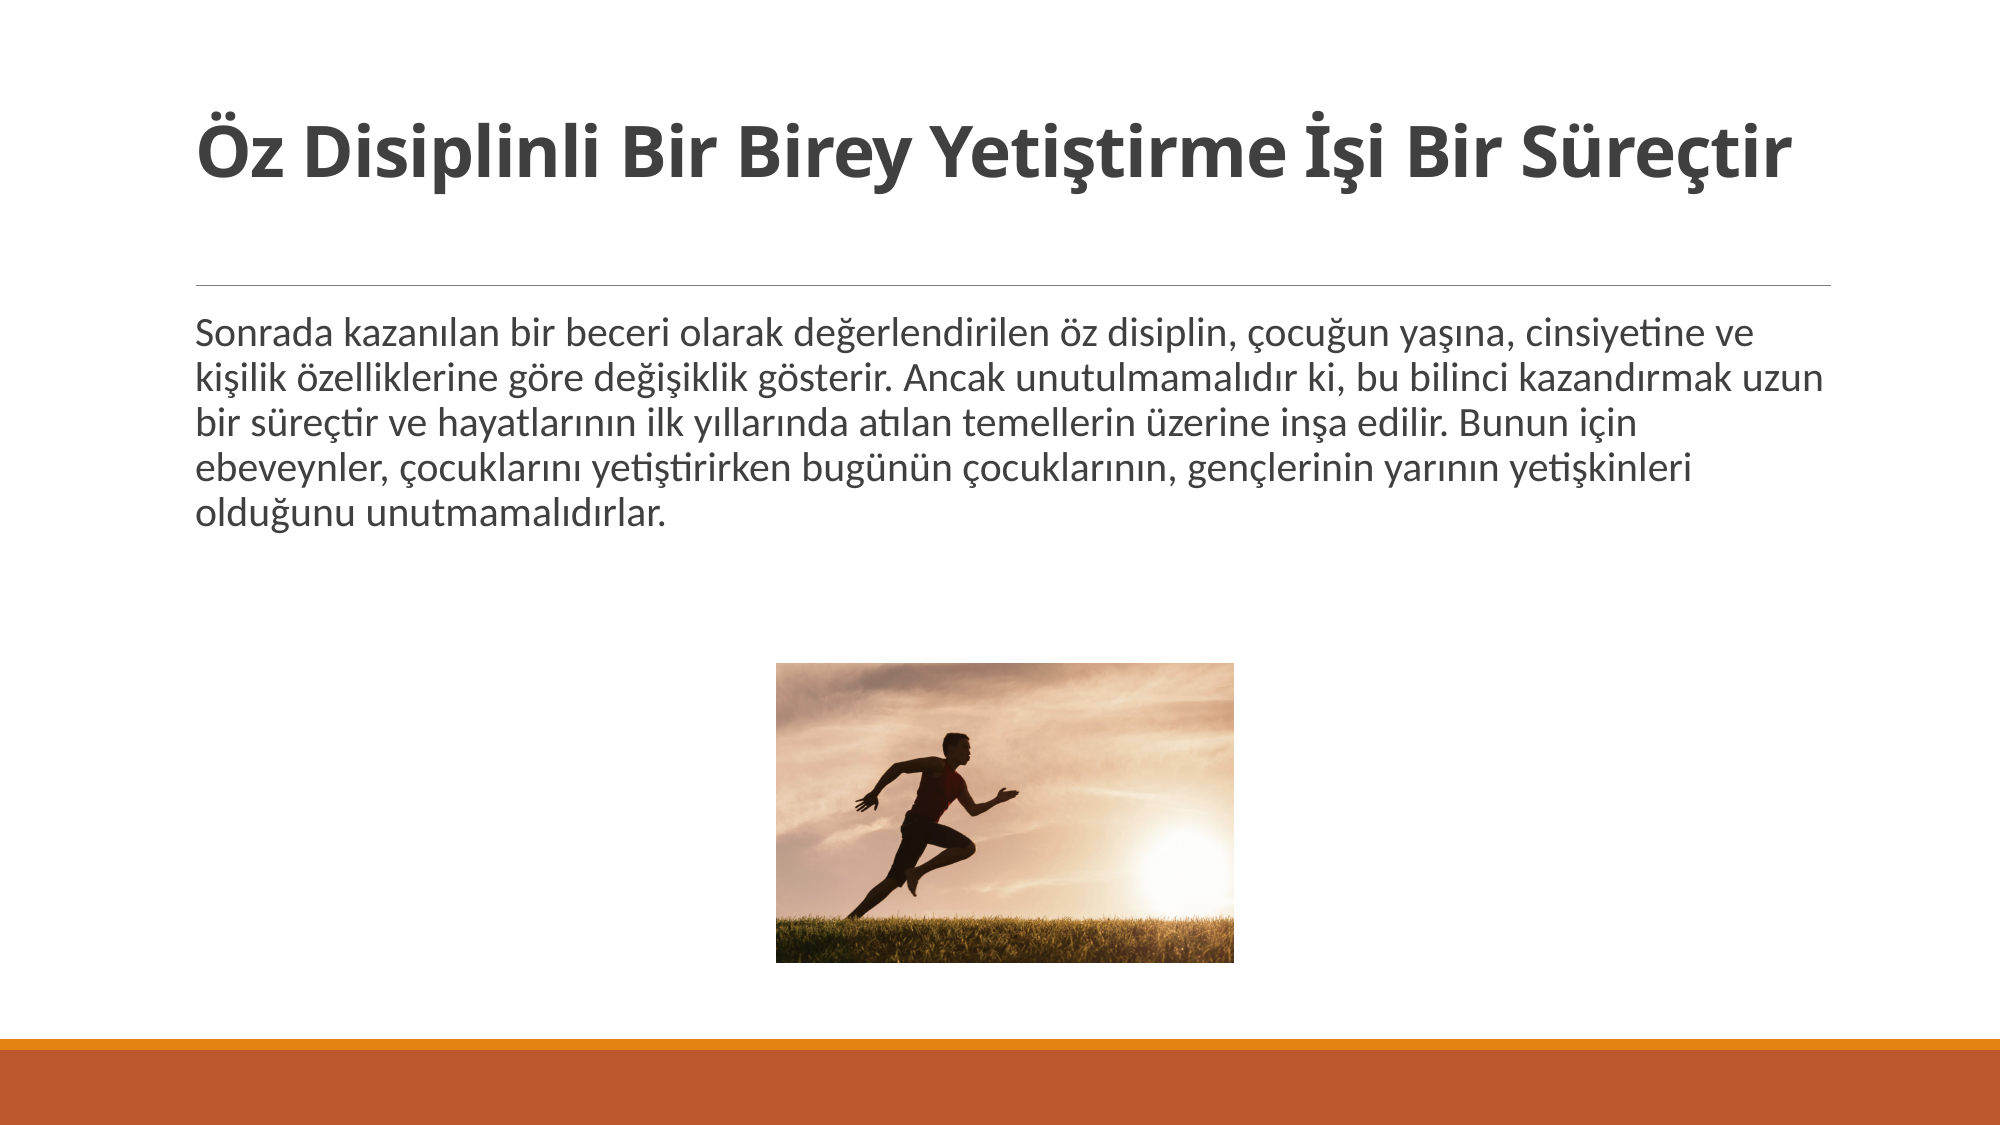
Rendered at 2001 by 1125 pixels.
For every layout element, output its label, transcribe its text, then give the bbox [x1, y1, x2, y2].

picture [776, 662, 1234, 964]
title Öz Disiplinli Bir Birey Yetiştirme İşi Bir Süreçtir [180, 47, 1830, 285]
list Sonrada kazanılan bir beceri olarak değerlendirilen öz disiplin, çocuğun yaşına, cinsiyetine ve kişilik özelliklerine göre değişiklik gösterir. Ancak unutulmamalıdır ki, bu bilinci kazandırmak uzun bir süreçtir ve hayatlarının ilk yıllarında atılan temellerin üzerine inşa edilir. Bunun için ebeveynler, çocuklarını yetiştirirken bugünün çocuklarının, gençlerinin yarının yetişkinleri olduğunu unutmamalıdırlar. [180, 302, 1830, 963]
